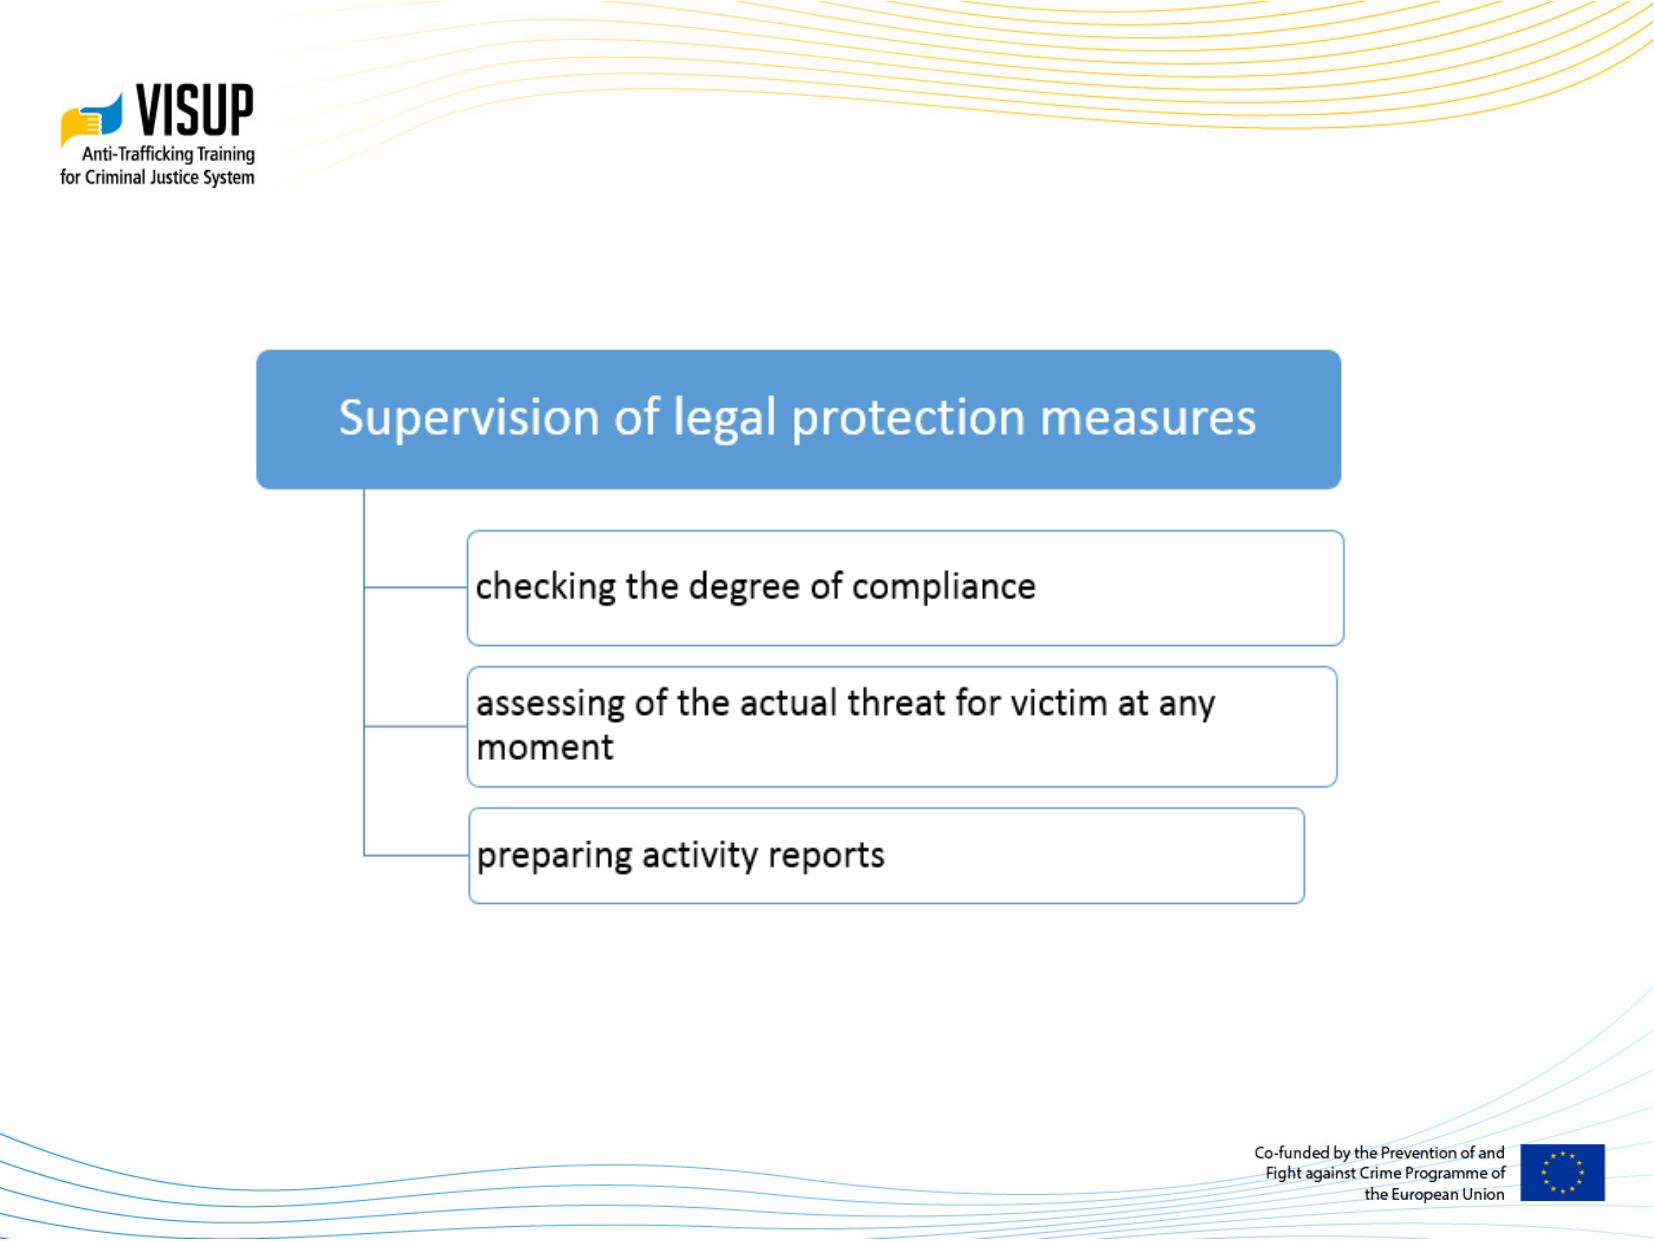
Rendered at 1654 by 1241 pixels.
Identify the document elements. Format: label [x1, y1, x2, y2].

picture [0, 968, 1654, 1239]
picture [0, 1, 1654, 196]
picture [247, 336, 1359, 963]
